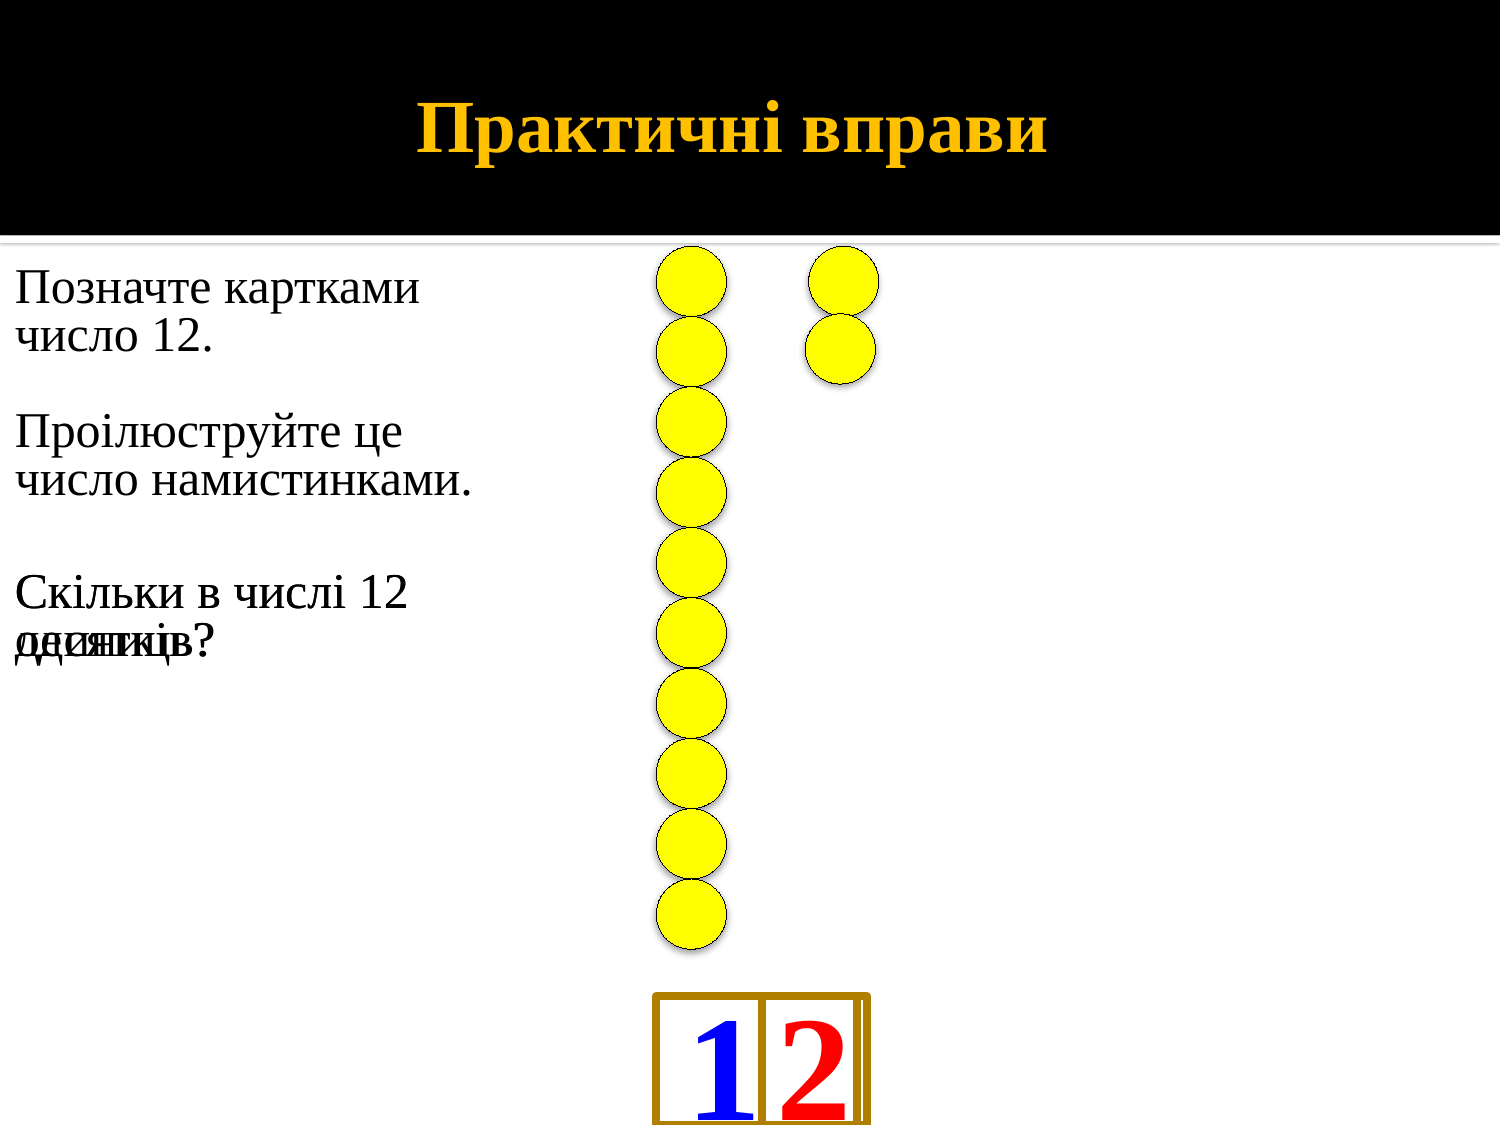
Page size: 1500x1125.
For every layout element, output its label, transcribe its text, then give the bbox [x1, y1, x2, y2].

text_box [805, 313, 876, 385]
text_box [808, 246, 879, 315]
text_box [656, 245, 727, 950]
text_box 10 [860, 992, 871, 1125]
text_box Скільки в числі 12 одиниць? [0, 562, 551, 674]
text_box 10 [652, 992, 759, 1125]
text_box Практичні вправи [23, 69, 1442, 175]
text_box 2 [758, 992, 861, 1125]
text_box Позначте картками число 12. Проілюструйте це число намистинками. [0, 257, 551, 513]
